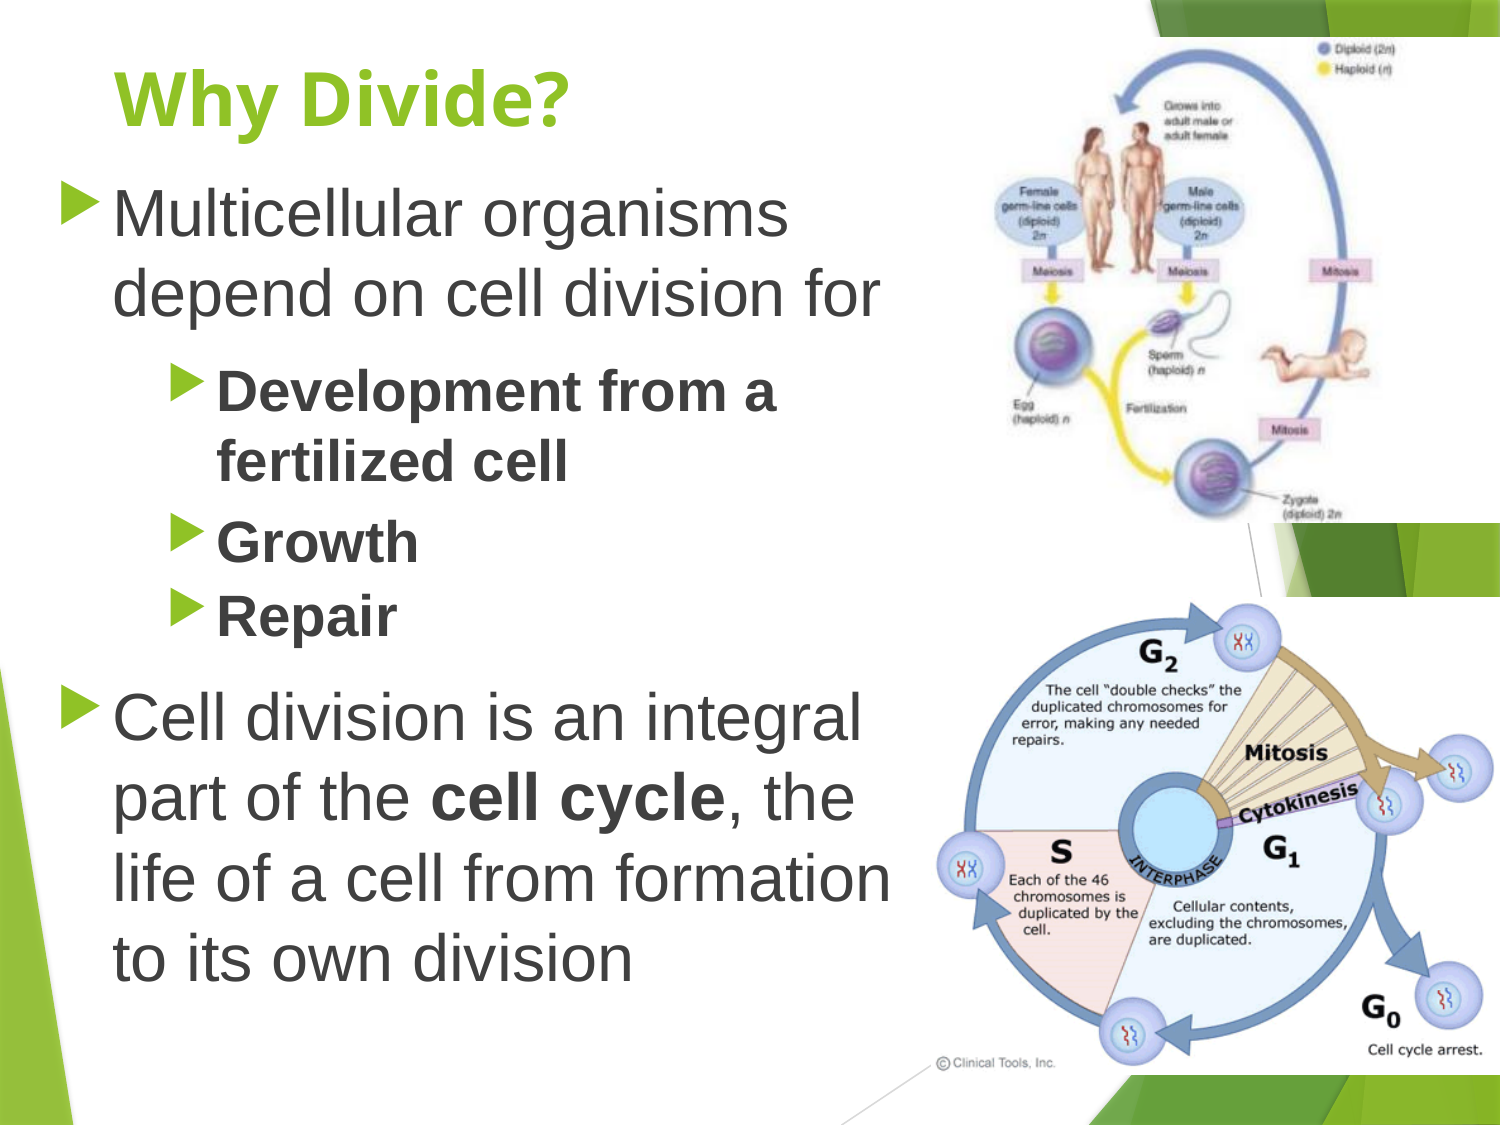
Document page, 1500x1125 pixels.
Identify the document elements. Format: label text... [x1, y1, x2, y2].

list Multicellular organisms depend on cell division for Development from a fertilized cell Growth Repair Cell division is an integral part of the cell cycle, the life of a cell from formation to its own division [41, 161, 910, 1125]
picture [881, 37, 1500, 524]
title Why Divide? [99, 44, 877, 161]
picture [930, 596, 1500, 1076]
